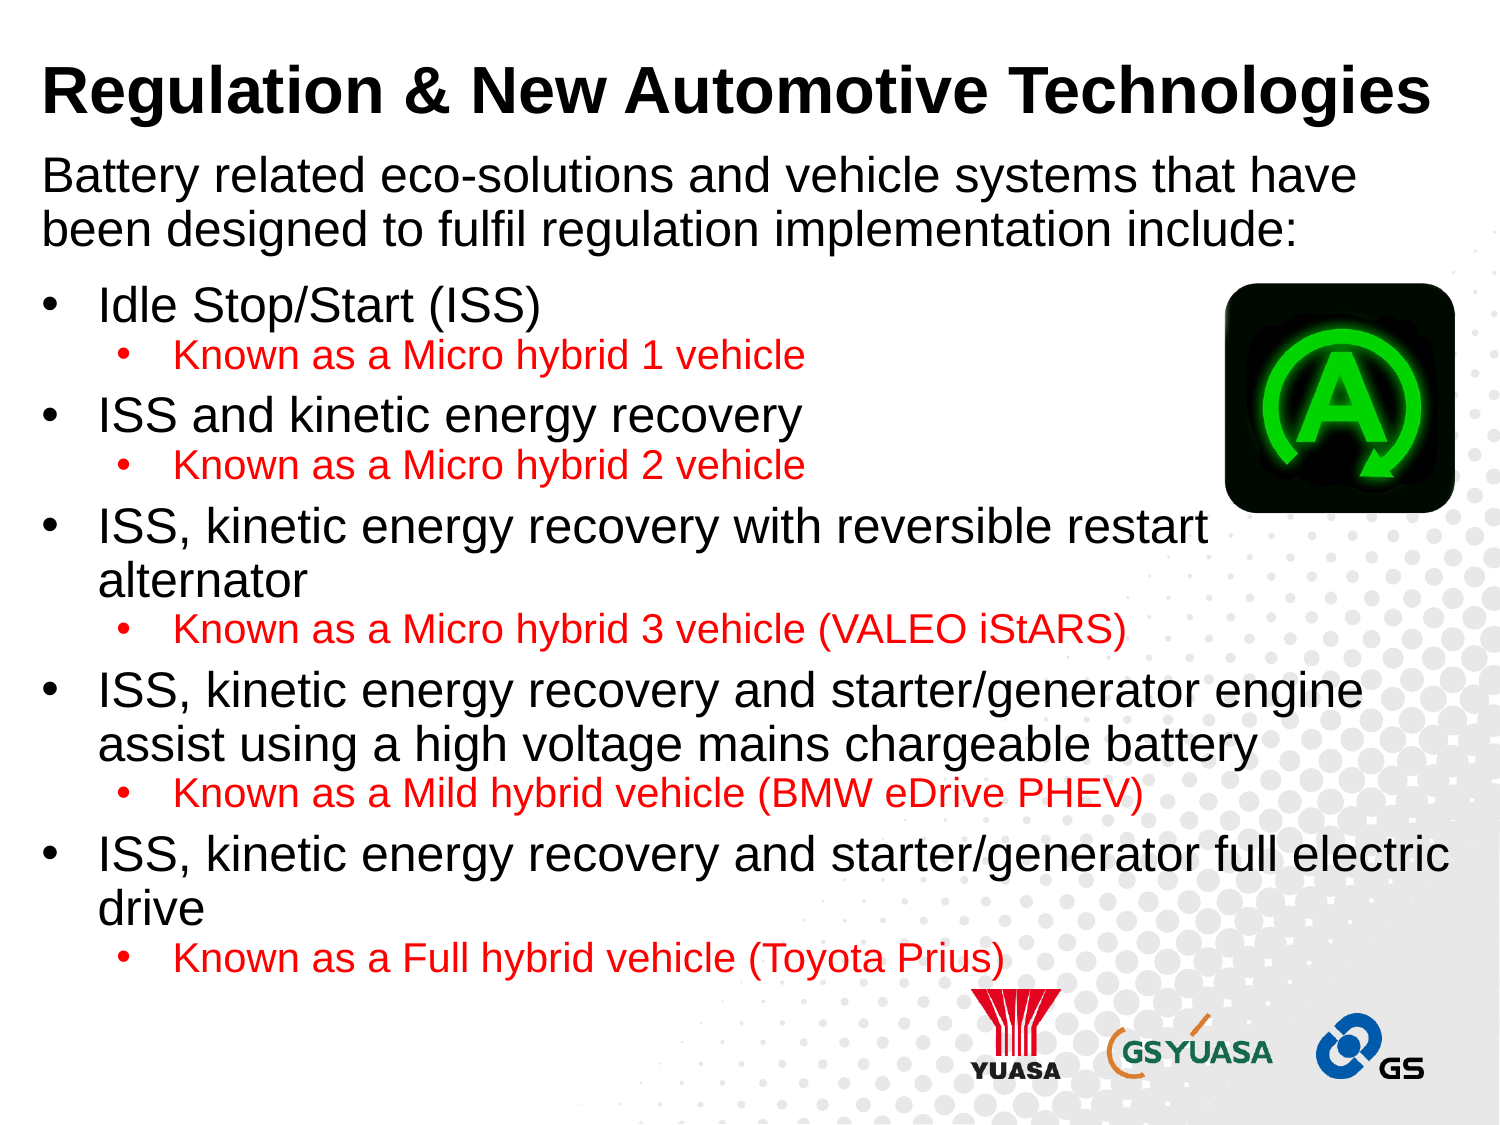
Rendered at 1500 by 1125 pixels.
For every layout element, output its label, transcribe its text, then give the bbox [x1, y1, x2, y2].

picture [970, 1058, 1061, 1079]
picture [1106, 1058, 1273, 1079]
picture [1220, 277, 1459, 515]
text_box Battery related eco-solutions and vehicle systems that have been designed to fulfil regulation implementation include: Idle Stop/Start (ISS) Known as a Micro hybrid 1 vehicle ISS and kinetic energy recovery Known as a Micro hybrid 2 vehicle ISS, kinetic energy recovery with reversible restart alternator Known as a Micro hybrid 3 vehicle (VALEO iStARS) ISS, kinetic energy recovery and starter/generator engine assist using a high voltage mains chargeable battery Known as a Mild hybrid vehicle (BMW eDrive PHEV) ISS, kinetic energy recovery and starter/generator full electric drive Known as a Full hybrid vehicle (Toyota Prius) [41, 149, 1459, 1058]
title Regulation & New Automotive Technologies [41, 47, 1458, 137]
picture [1316, 1058, 1424, 1079]
